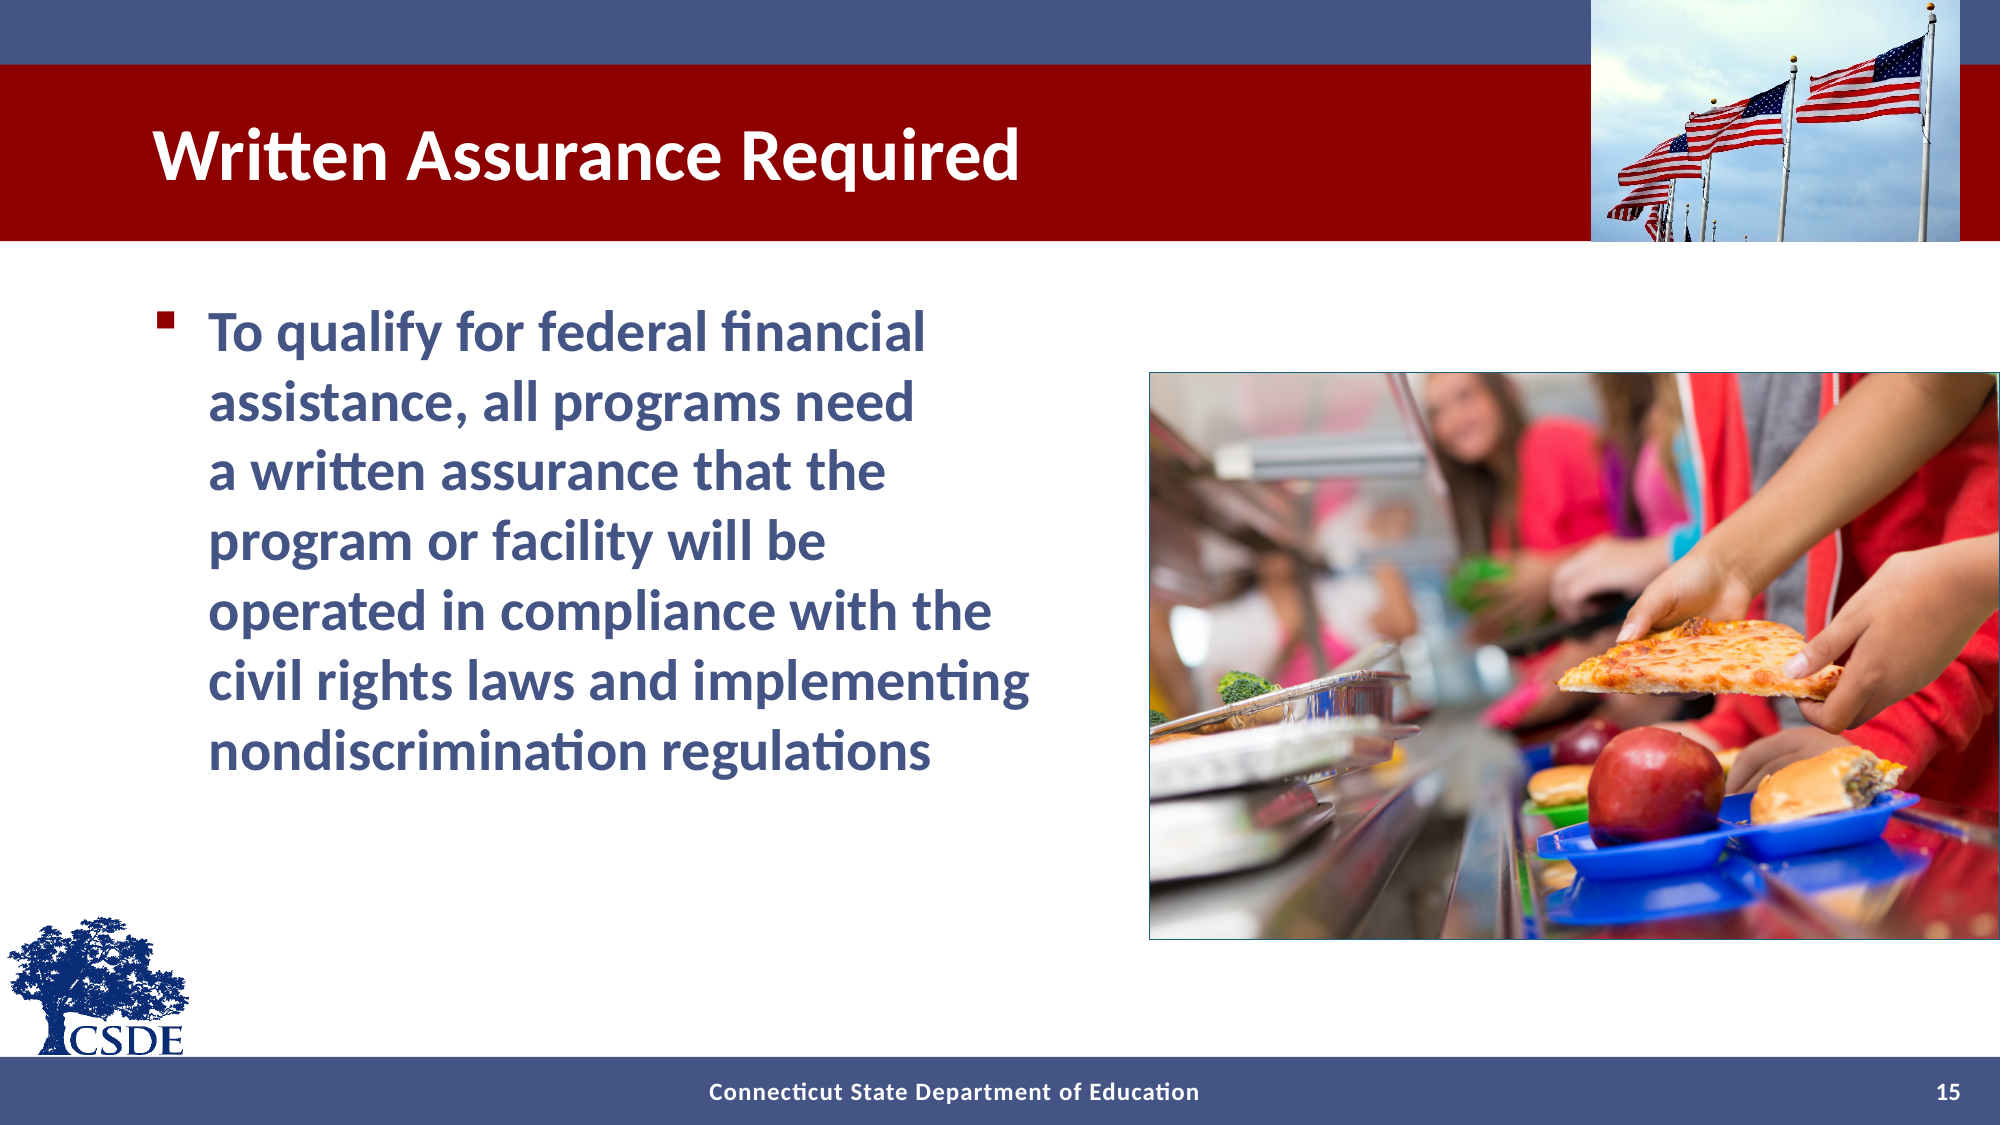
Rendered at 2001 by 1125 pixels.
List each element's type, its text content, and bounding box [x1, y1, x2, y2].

picture [1591, 0, 1960, 242]
picture [1149, 372, 2000, 940]
slide_number 15 [1817, 1060, 1977, 1121]
title Written Assurance Required [137, 59, 1863, 242]
picture [7, 917, 189, 1055]
footer Connecticut State Department of Education [233, 1070, 1677, 1125]
list To qualify for federal financial assistance, all programs need a written assurance that the program or facility will be operated in compliance with the civil rights laws and implementing nondiscrimination regulations [137, 285, 1050, 1000]
